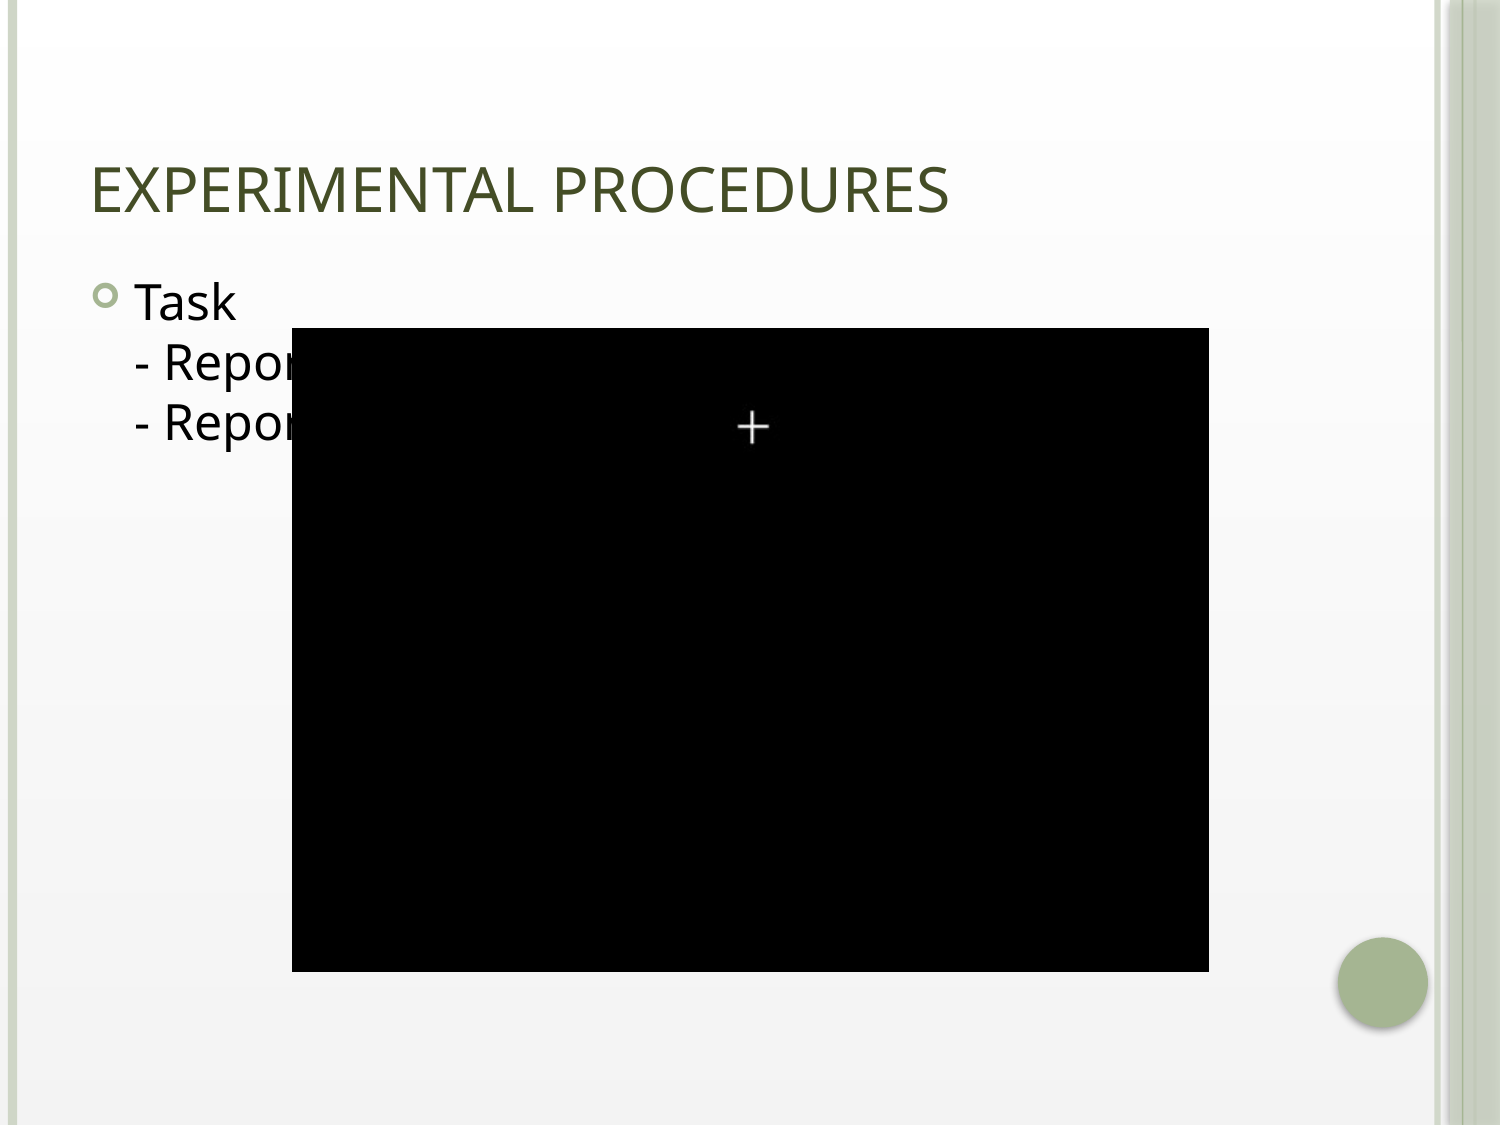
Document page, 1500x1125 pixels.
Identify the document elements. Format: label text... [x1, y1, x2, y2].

title Experimental Procedures [75, 45, 1300, 233]
picture [292, 327, 1210, 973]
list Task - Reporting presence of inducer line - Reporting the shape of the ellipse. [75, 262, 1300, 1062]
